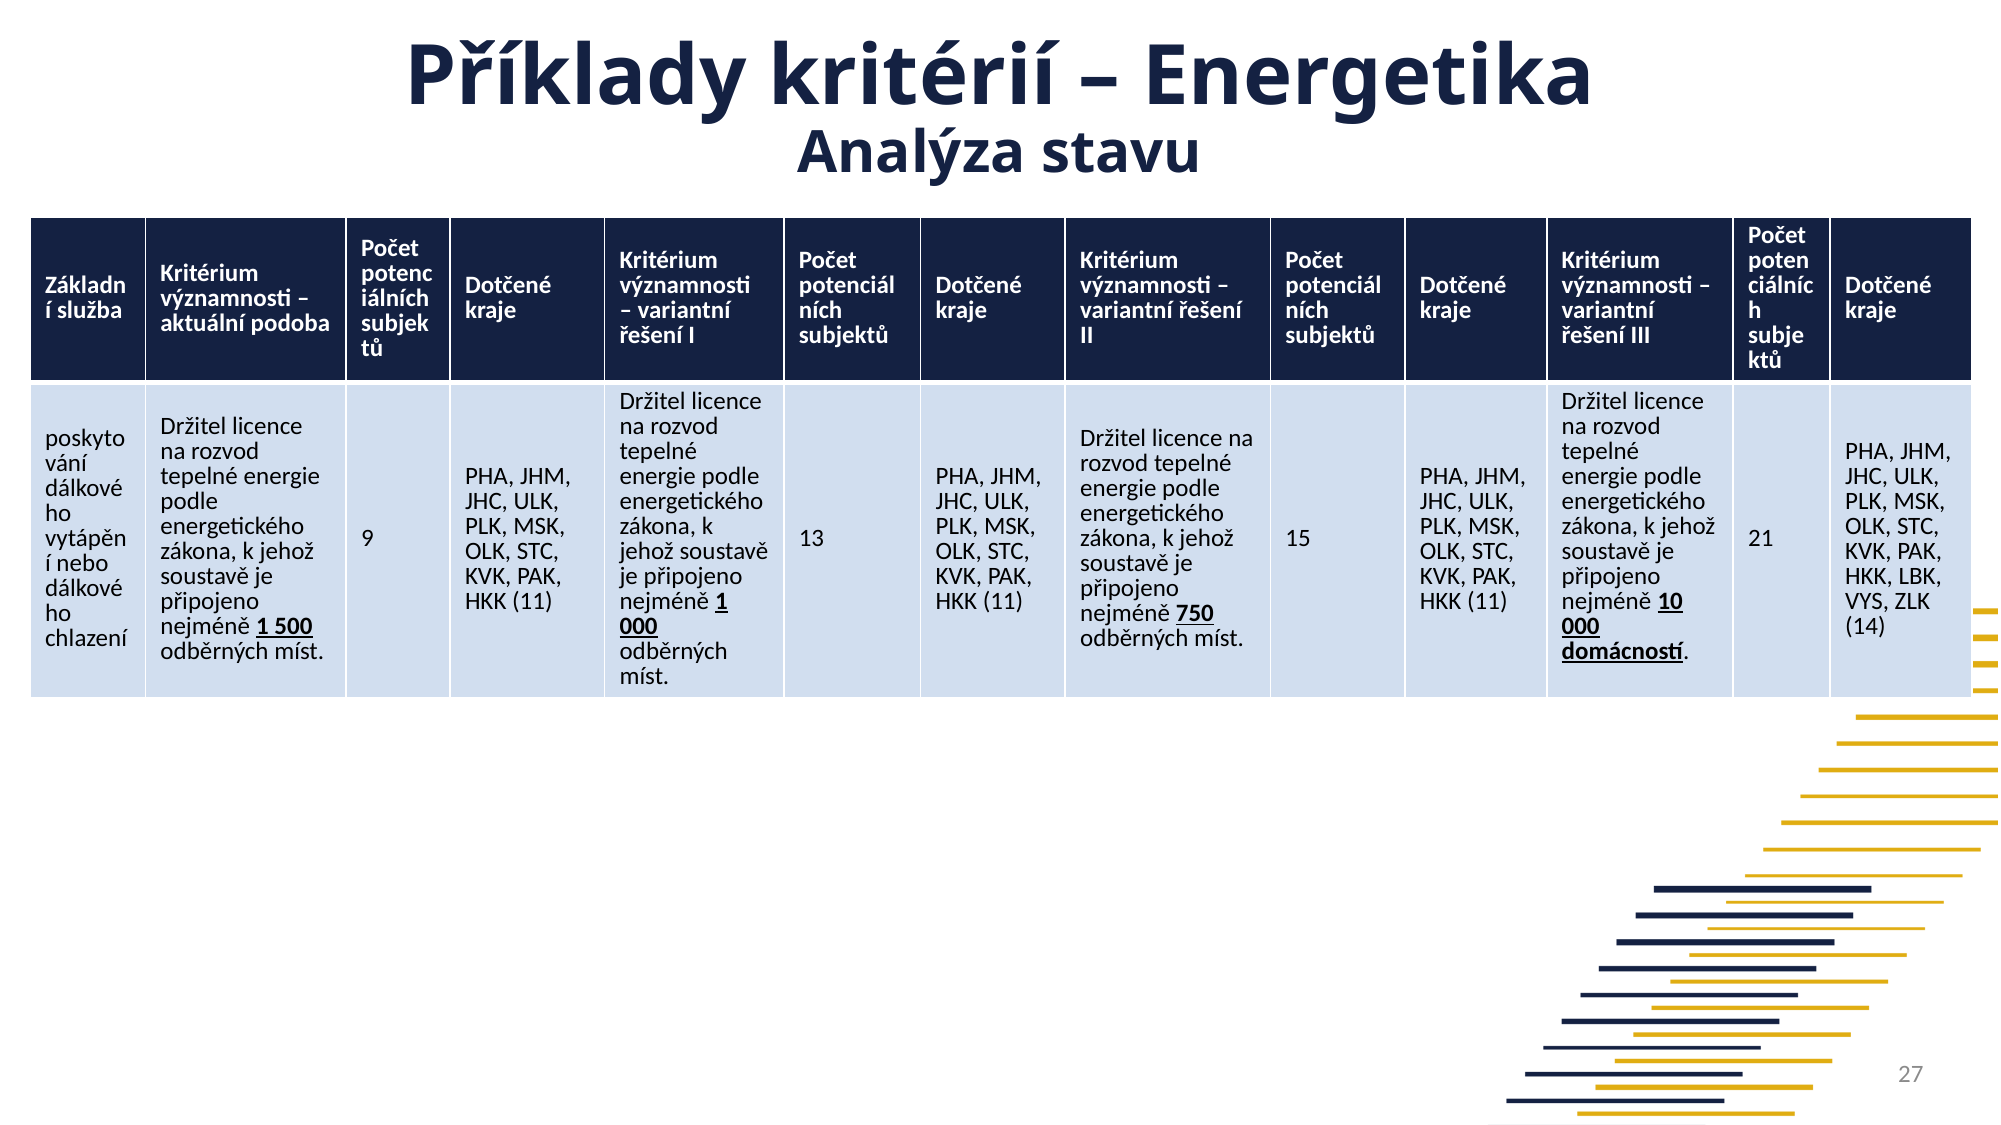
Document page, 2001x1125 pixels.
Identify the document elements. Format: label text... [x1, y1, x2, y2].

table_header Kritérium významnosti – variantní řešení III [1548, 218, 1732, 380]
table_cell PHA, JHM, JHC, ULK, PLK, MSK, OLK, STC, KVK, PAK, HKK (11) [451, 385, 604, 697]
table_header Dotčené kraje [1406, 218, 1546, 380]
table_cell 15 [1271, 385, 1404, 697]
table_header Základní služba [31, 218, 145, 380]
table_cell Držitel licence na rozvod tepelné energie podle energetického zákona, k jehož soustavě je připojeno nejméně 10 000 domácností. [1548, 385, 1732, 557]
table_header Počet potenciálních subjektů [1271, 218, 1404, 380]
table_cell PHA, JHM, JHC, ULK, PLK, MSK, OLK, STC, KVK, PAK, HKK (11) [1406, 385, 1546, 557]
table_header Kritérium významnosti – variantní řešení II [1066, 218, 1270, 380]
table_header Dotčené kraje [451, 218, 604, 380]
table_cell 9 [347, 385, 449, 697]
table_header Dotčené kraje [921, 218, 1064, 380]
table_header Počet potenciálních subjektů [347, 218, 449, 380]
table_header Dotčené kraje [1831, 218, 1971, 380]
table_header Kritérium významnosti – aktuální podoba [146, 218, 345, 380]
table_cell 21 [1734, 385, 1829, 557]
table_cell PHA, JHM, JHC, ULK, PLK, MSK, OLK, STC, KVK, PAK, HKK (11) [921, 385, 1064, 697]
title Příklady kritérií – Energetika Analýza stavu [0, 0, 2000, 218]
table_cell poskytování dálkového vytápění nebo dálkového chlazení [31, 385, 145, 697]
picture [1354, 557, 1998, 1125]
table_cell PHA, JHM, JHC, ULK, PLK, MSK, OLK, STC, KVK, PAK, HKK, LBK, VYS, ZLK (14) [1831, 385, 1971, 557]
table_header Počet potenciálních subjektů [785, 218, 920, 380]
table_header Počet potenciálních subjektů [1734, 218, 1829, 380]
table_cell Držitel licence na rozvod tepelné energie podle energetického zákona, k jehož soustavě je připojeno nejméně 1 000 odběrných míst. [605, 385, 783, 697]
table_header Kritérium významnosti – variantní řešení I [605, 218, 783, 380]
table_cell Držitel licence na rozvod tepelné energie podle energetického zákona, k jehož soustavě je připojeno nejméně 1 500 odběrných míst. [146, 385, 345, 697]
table_cell Držitel licence na rozvod tepelné energie podle energetického zákona, k jehož soustavě je připojeno nejméně 750 odběrných míst. [1066, 385, 1270, 697]
table_cell 13 [785, 385, 920, 697]
